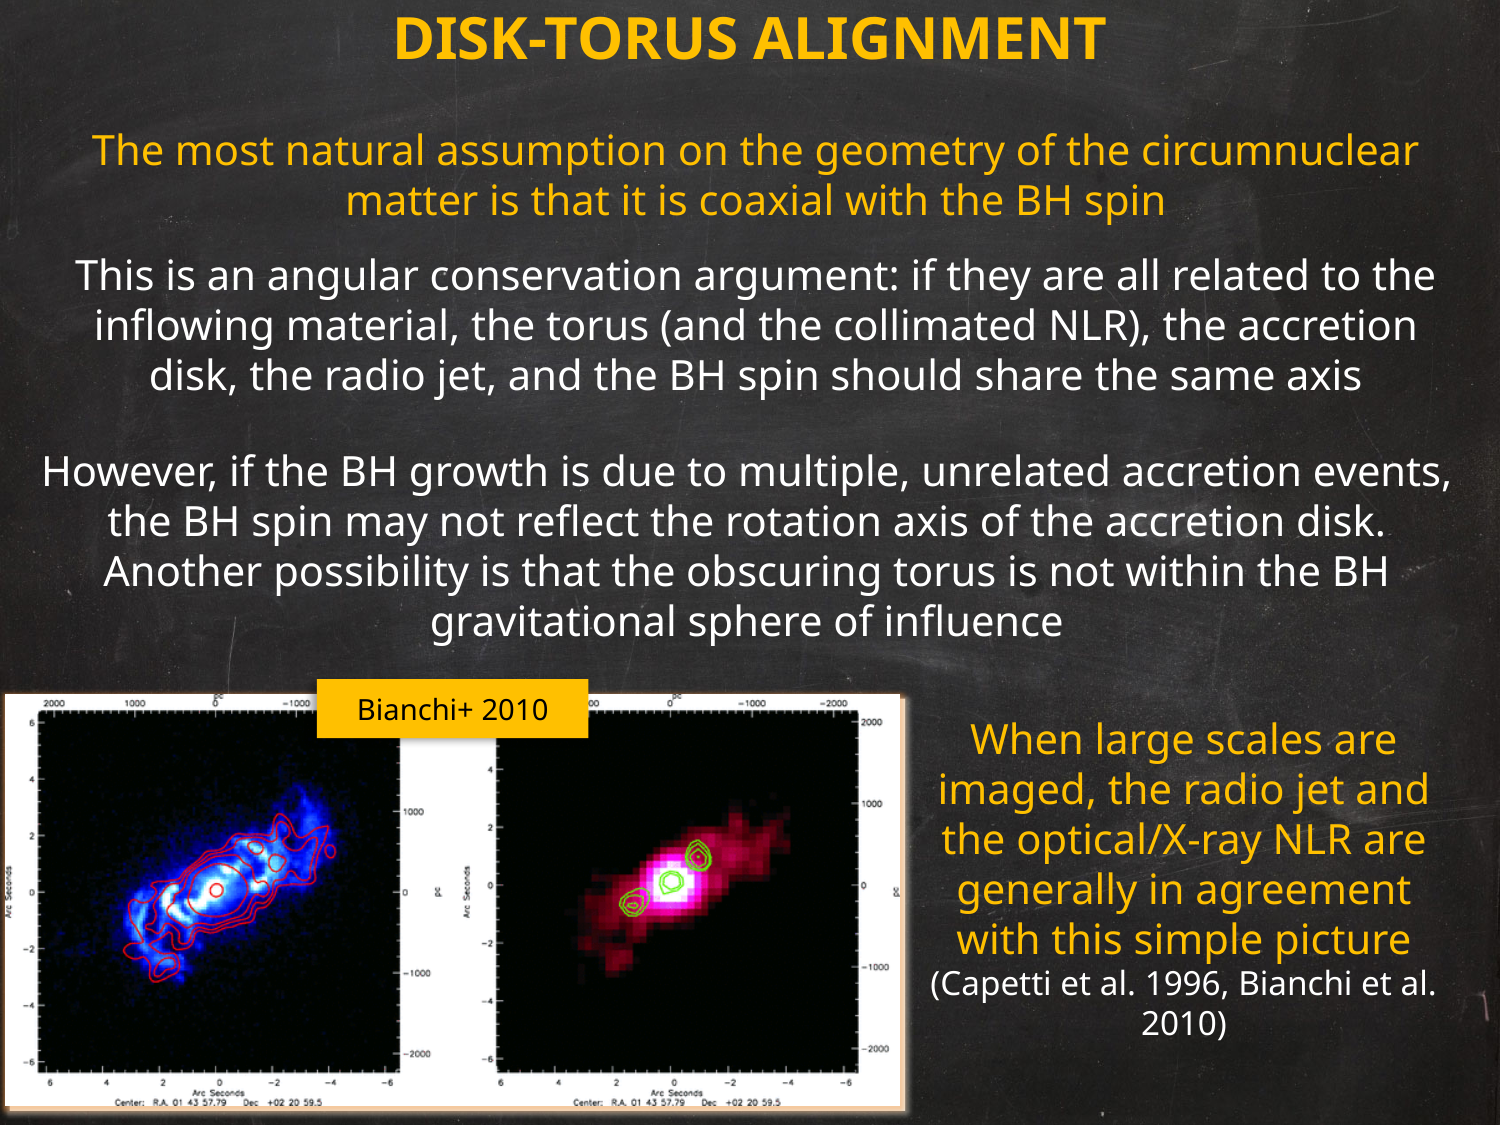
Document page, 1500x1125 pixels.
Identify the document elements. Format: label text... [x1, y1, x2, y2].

text_box The most natural assumption on the geometry of the circumnuclear matter is that it is coaxial with the BH spin This is an angular conservation argument: if they are all related to the inflowing material, the torus (and the collimated NLR), the accretion disk, the radio jet, and the BH spin should share the same axis [15, 87, 1497, 435]
text_box When large scales are imaged, the radio jet and the optical/X-ray NLR are generally in agreement with this simple picture (Capetti et al. 1996, Bianchi et al. 2010) [901, 658, 1491, 1097]
text_box However, if the BH growth is due to multiple, unrelated accretion events, the BH spin may not reflect the rotation axis of the accretion disk. Another possibility is that the obscuring torus is not within the BH gravitational sphere of influence [3, 442, 1491, 648]
text_box Disk-Torus Alignment [194, 0, 1306, 79]
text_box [5, 678, 900, 1107]
picture [0, 0, 1500, 1125]
